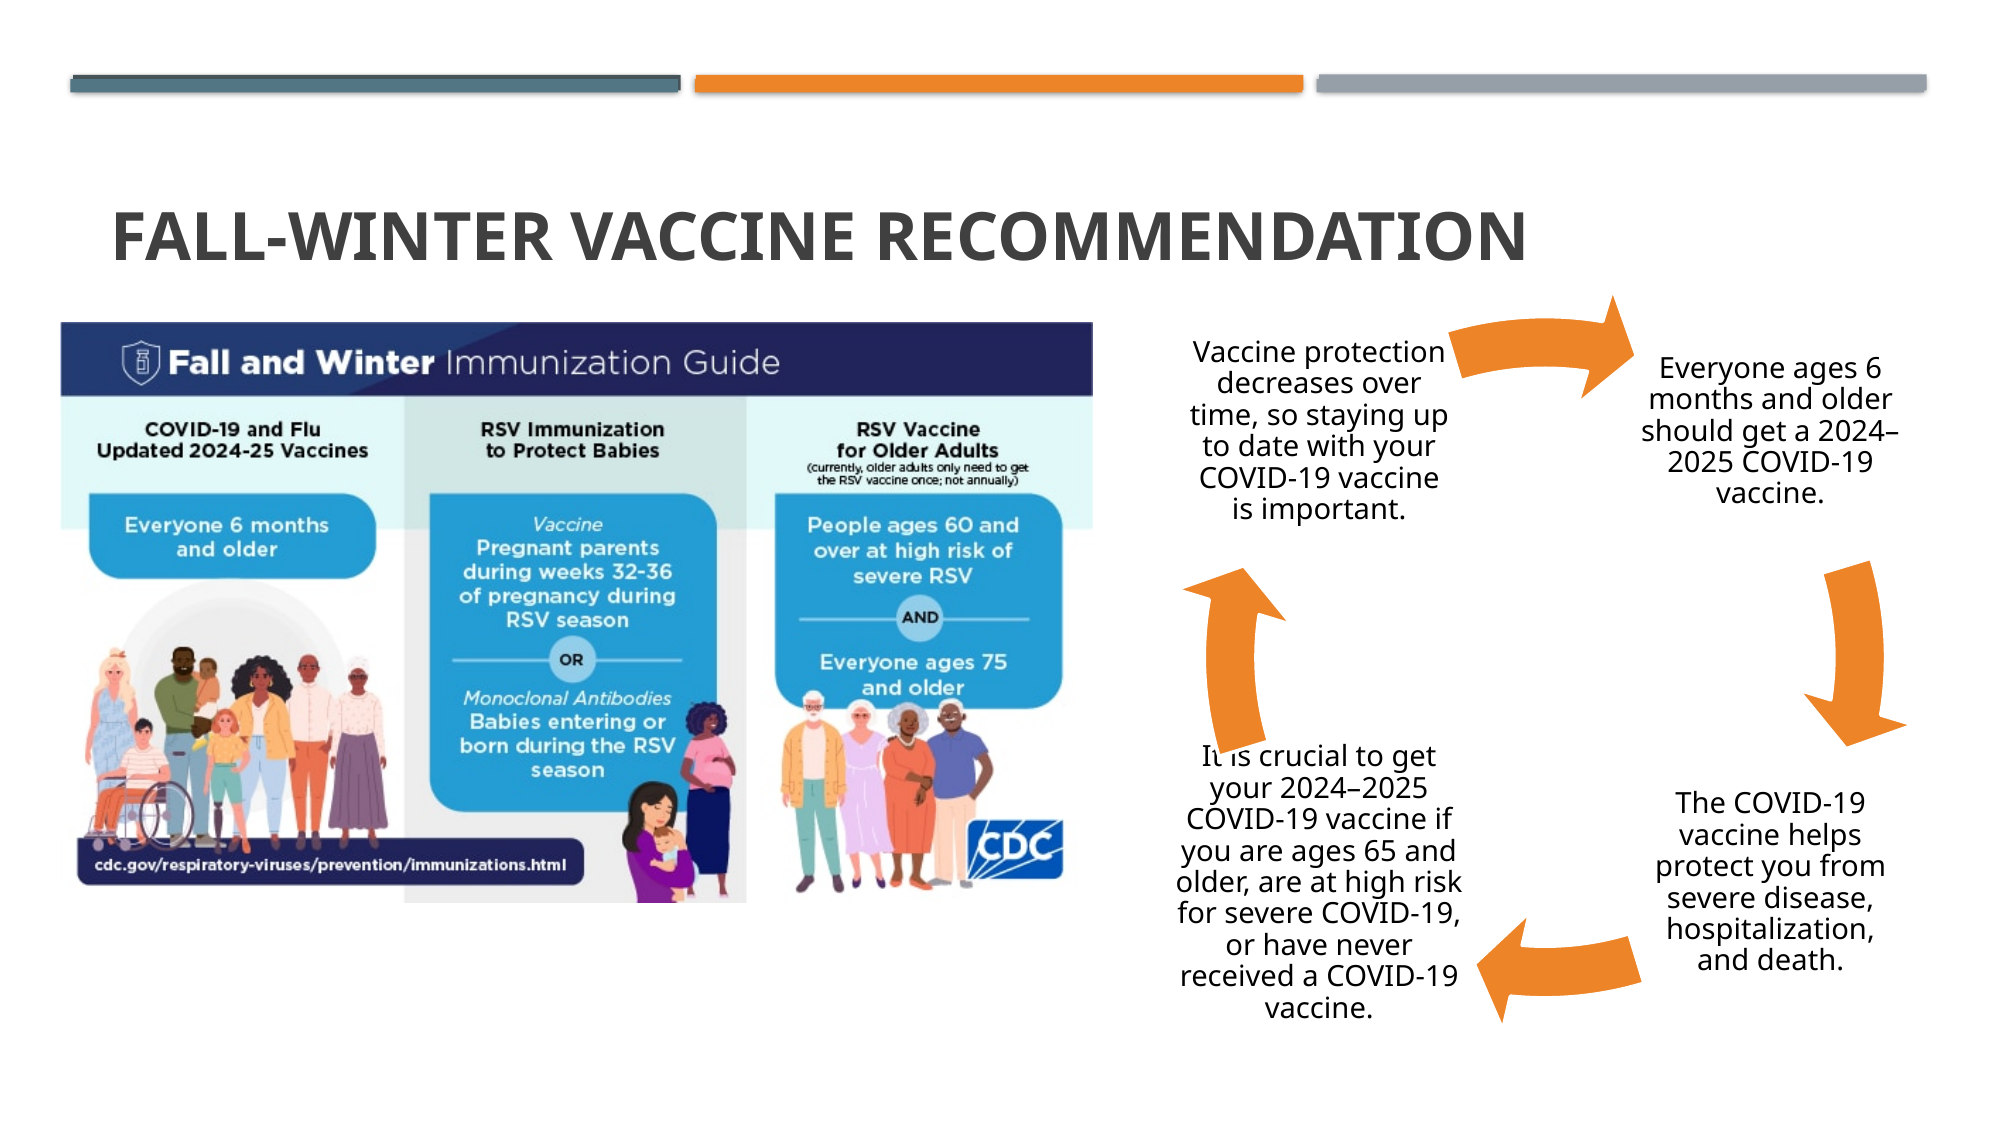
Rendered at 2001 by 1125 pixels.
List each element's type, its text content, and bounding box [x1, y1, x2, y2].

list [1144, 281, 1941, 1034]
title Fall-winter vaccine recommendation [95, 119, 1905, 282]
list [59, 322, 1093, 904]
